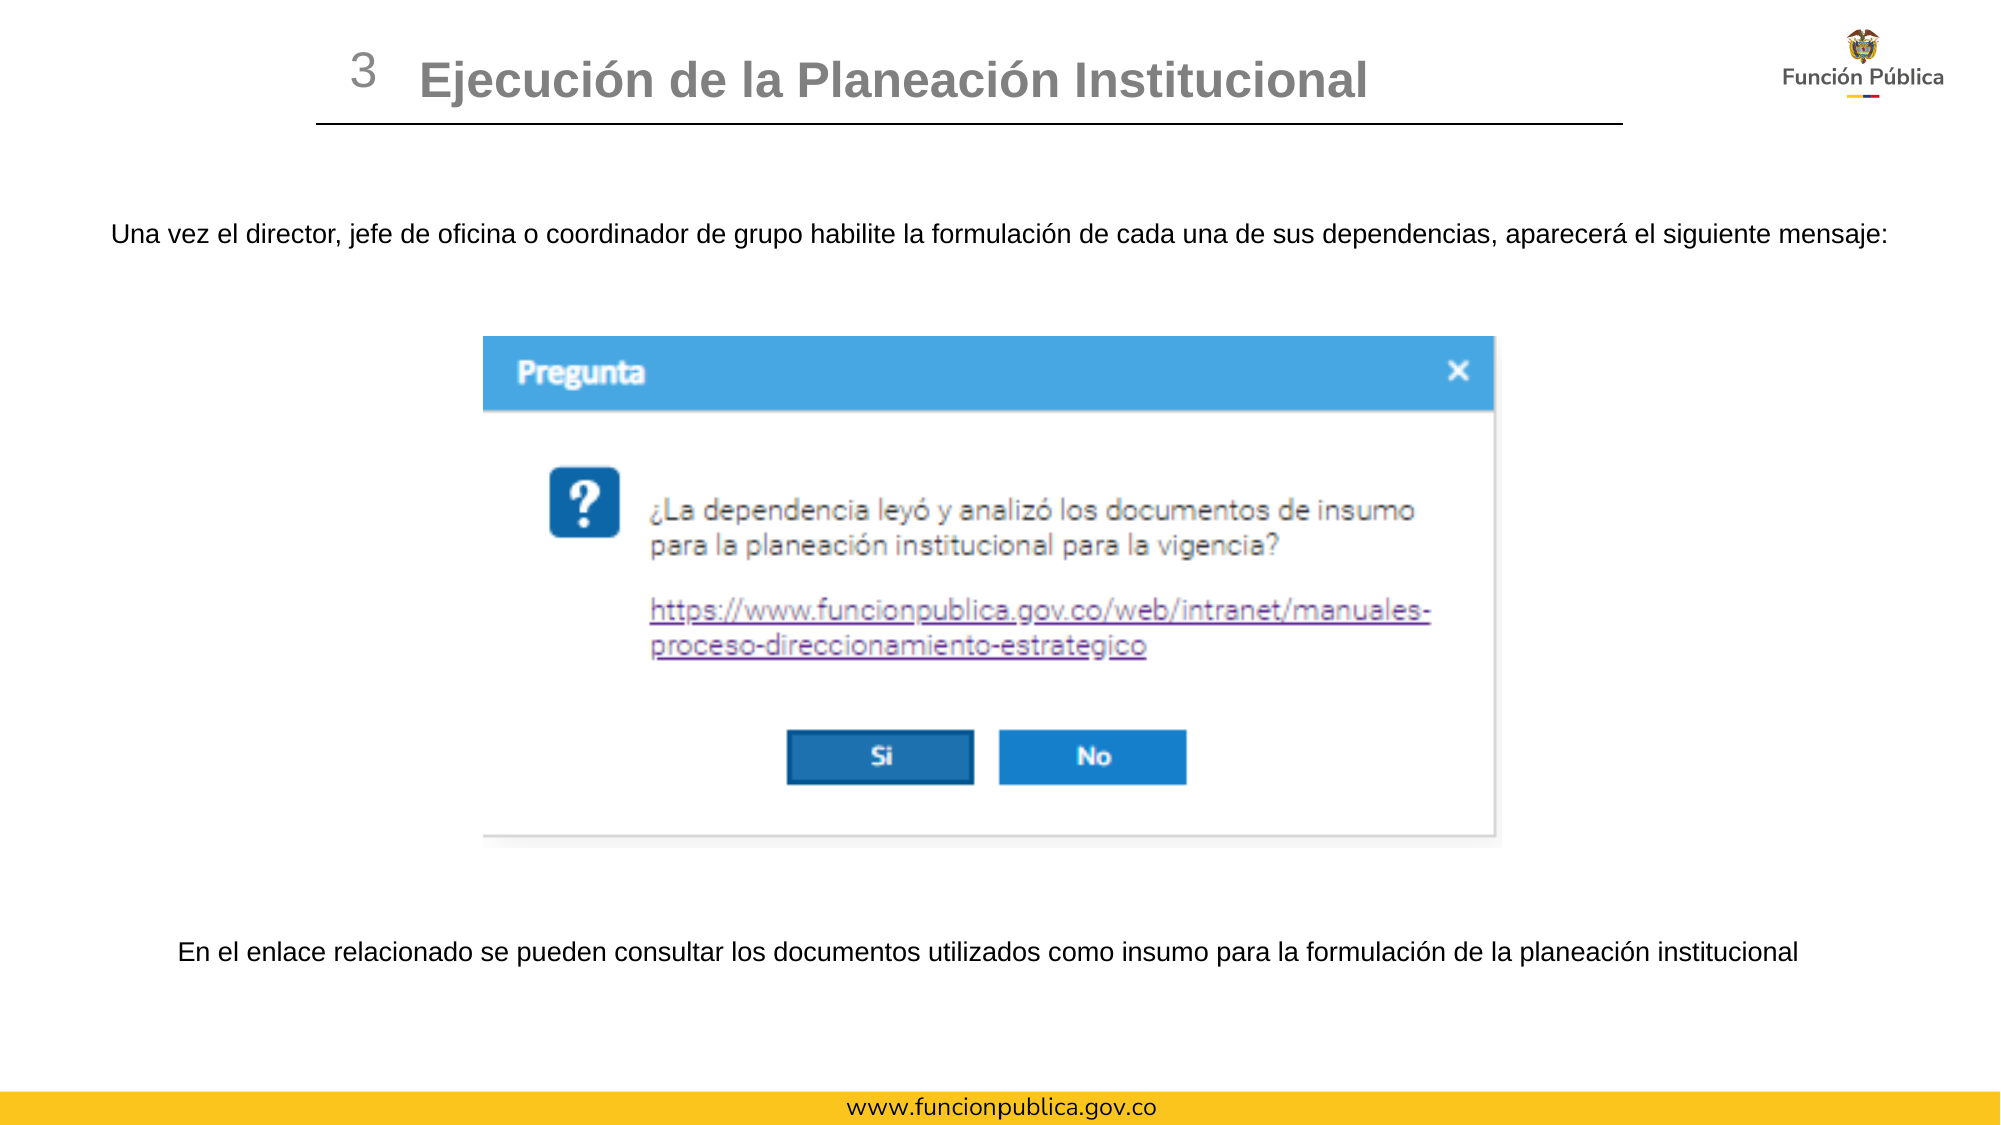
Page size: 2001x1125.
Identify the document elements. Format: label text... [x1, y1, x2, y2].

picture [0, 0, 2001, 1125]
text_box Una vez el director, jefe de oficina o coordinador de grupo habilite la formulación de cada una de sus dependencias, aparecerá el siguiente mensaje: [95, 208, 1985, 257]
list 3 [312, 36, 415, 124]
title Ejecución de la Planeación Institucional [404, 38, 1623, 125]
text_box En el enlace relacionado se pueden consultar los documentos utilizados como insumo para la formulación de la planeación institucional [162, 927, 1963, 975]
